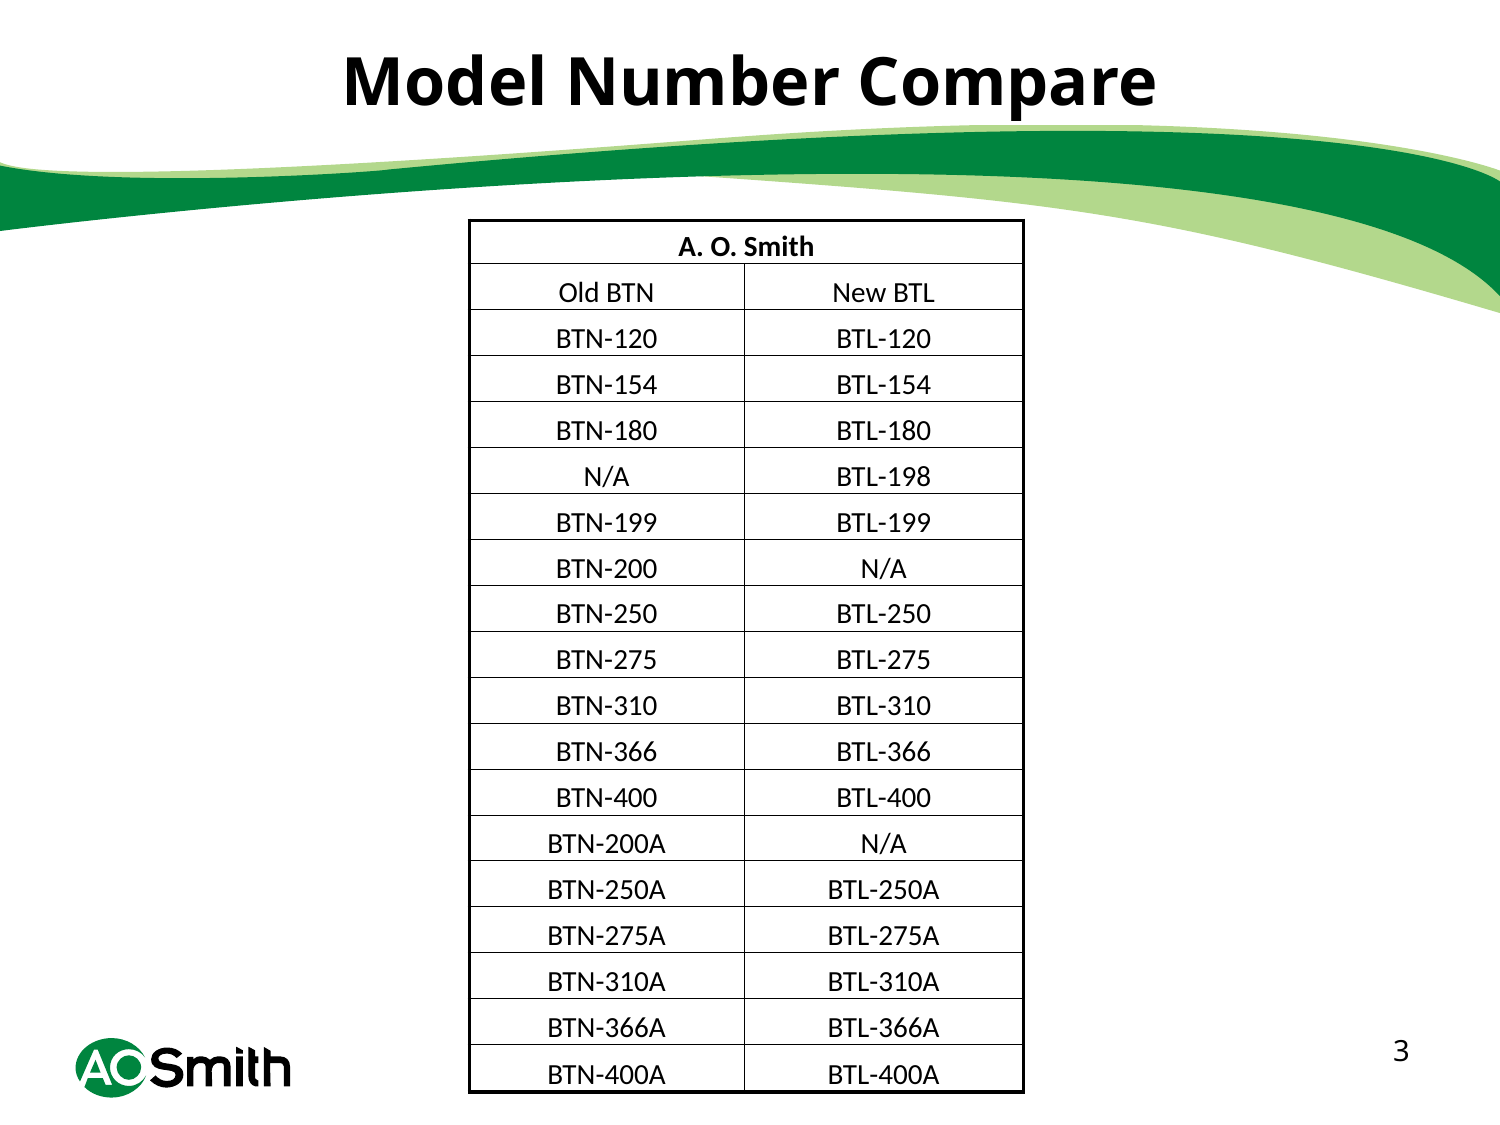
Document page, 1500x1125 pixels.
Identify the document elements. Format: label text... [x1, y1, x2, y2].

table_cell BTL-199 [745, 494, 1022, 539]
table_cell BTL-275 [745, 632, 1022, 677]
table_cell BTL-310 [745, 678, 1022, 723]
table_cell BTN-120 [471, 310, 744, 355]
table_cell BTL-120 [745, 310, 1022, 355]
table_cell BTN-180 [471, 402, 744, 447]
table_cell BTL-275A [745, 907, 1022, 952]
table_cell BTN-310A [471, 953, 744, 998]
table_cell BTN-275A [471, 907, 744, 952]
table_cell BTL-366A [745, 999, 1022, 1044]
table_cell N/A [745, 816, 1022, 860]
title Model Number Compare [74, 32, 1426, 126]
table_cell New BTL [745, 264, 1022, 309]
table_cell BTL-198 [745, 448, 1022, 493]
table_cell BTL-154 [745, 356, 1022, 401]
table_cell BTL-180 [745, 402, 1022, 447]
table_cell BTL-400A [745, 1045, 1022, 1090]
table_cell N/A [745, 540, 1022, 585]
table_cell BTN-400A [471, 1045, 744, 1090]
table_cell BTN-310 [471, 678, 744, 723]
table_cell BTL-310A [745, 953, 1022, 998]
table_cell BTN-275 [471, 632, 744, 677]
slide_number 3 [1074, 1024, 1426, 1103]
table_cell N/A [471, 448, 744, 493]
table_cell BTL-250 [745, 586, 1022, 631]
table_cell BTN-250 [471, 586, 744, 631]
table_cell BTL-250A [745, 861, 1022, 906]
table_cell BTN-366A [471, 999, 744, 1044]
table_cell BTN-366 [471, 724, 744, 769]
table_cell BTN-400 [471, 770, 744, 815]
table_cell BTN-250A [471, 861, 744, 906]
table_cell Old BTN [471, 264, 744, 309]
table_cell BTN-200 [471, 540, 744, 585]
table_cell BTN-154 [471, 356, 744, 401]
table_header A. O. Smith [471, 222, 1022, 263]
table_cell BTN-199 [471, 494, 744, 539]
table_cell BTL-400 [745, 770, 1022, 815]
table_cell BTL-366 [745, 724, 1022, 769]
table_cell BTN-200A [471, 816, 744, 860]
